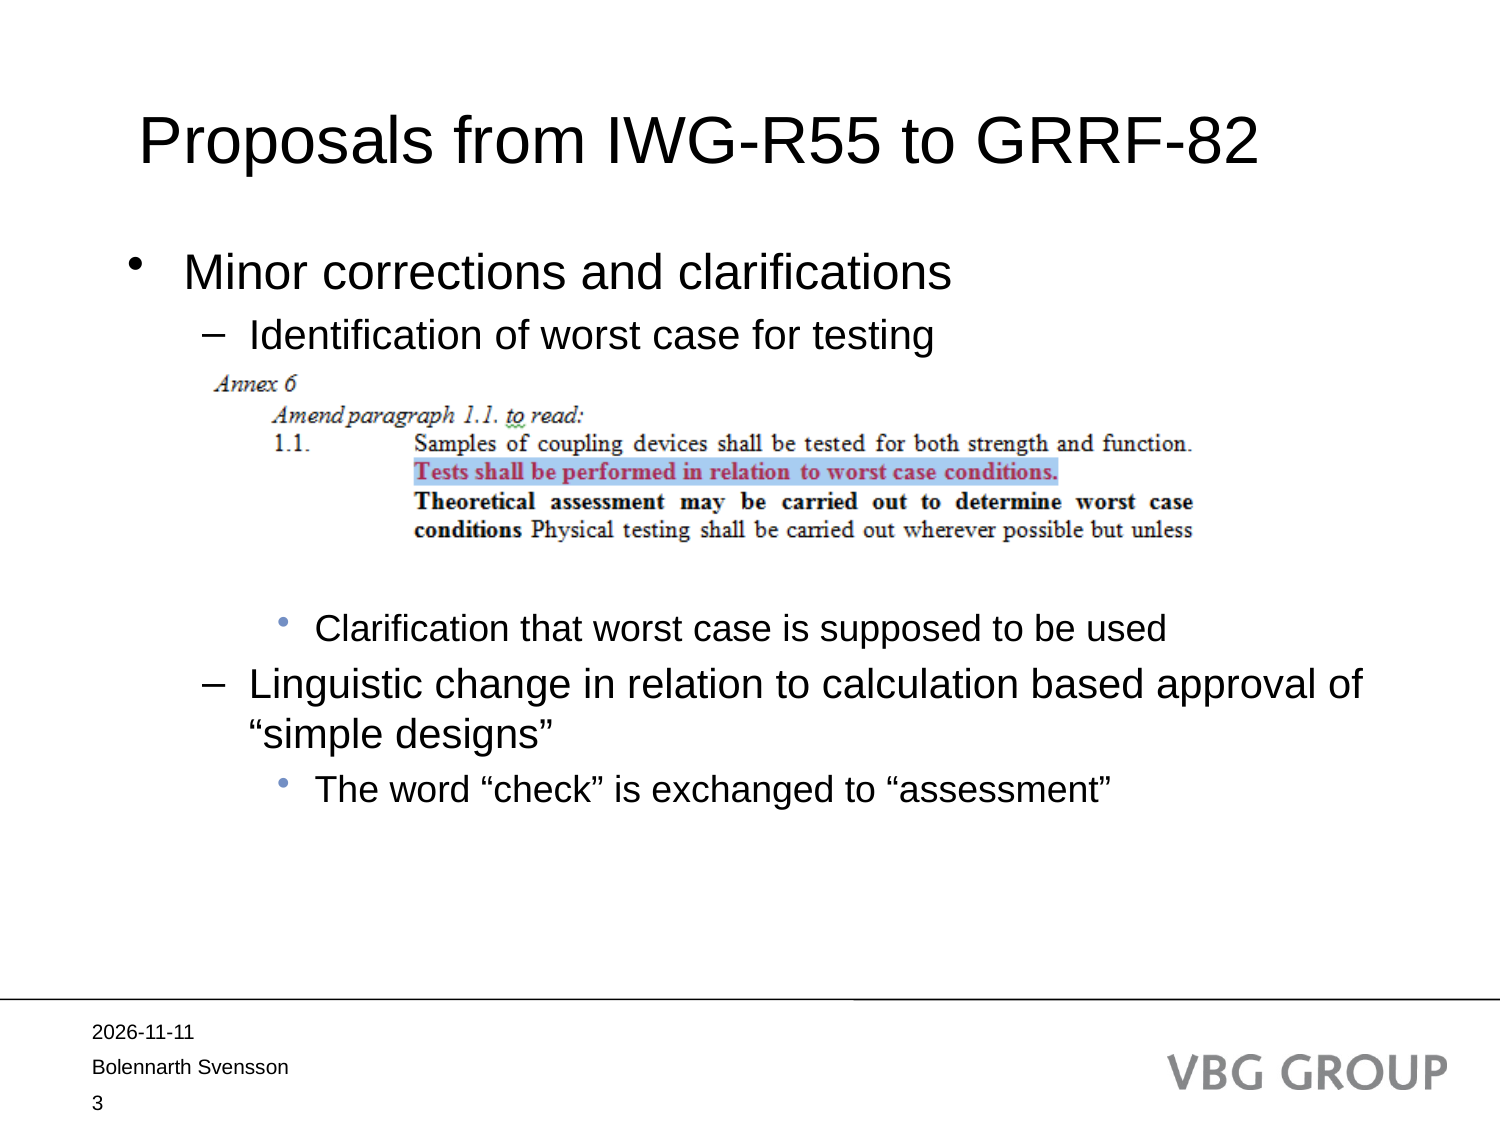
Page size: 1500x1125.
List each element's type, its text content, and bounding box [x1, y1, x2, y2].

picture [206, 373, 1201, 548]
list Minor corrections and clarifications Identification of worst case for testing Clarification that worst case is supposed to be used Linguistic change in relation to calculation based approval of “simple designs” The word “check” is exchanged to “assessment” [112, 231, 1436, 965]
slide_number 3 [76, 1082, 427, 1118]
title Proposals from IWG-R55 to GRRF-82 [123, 66, 1404, 209]
picture [1167, 1054, 1447, 1090]
footer Bolennarth Svensson [76, 1046, 552, 1083]
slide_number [76, 1011, 427, 1046]
